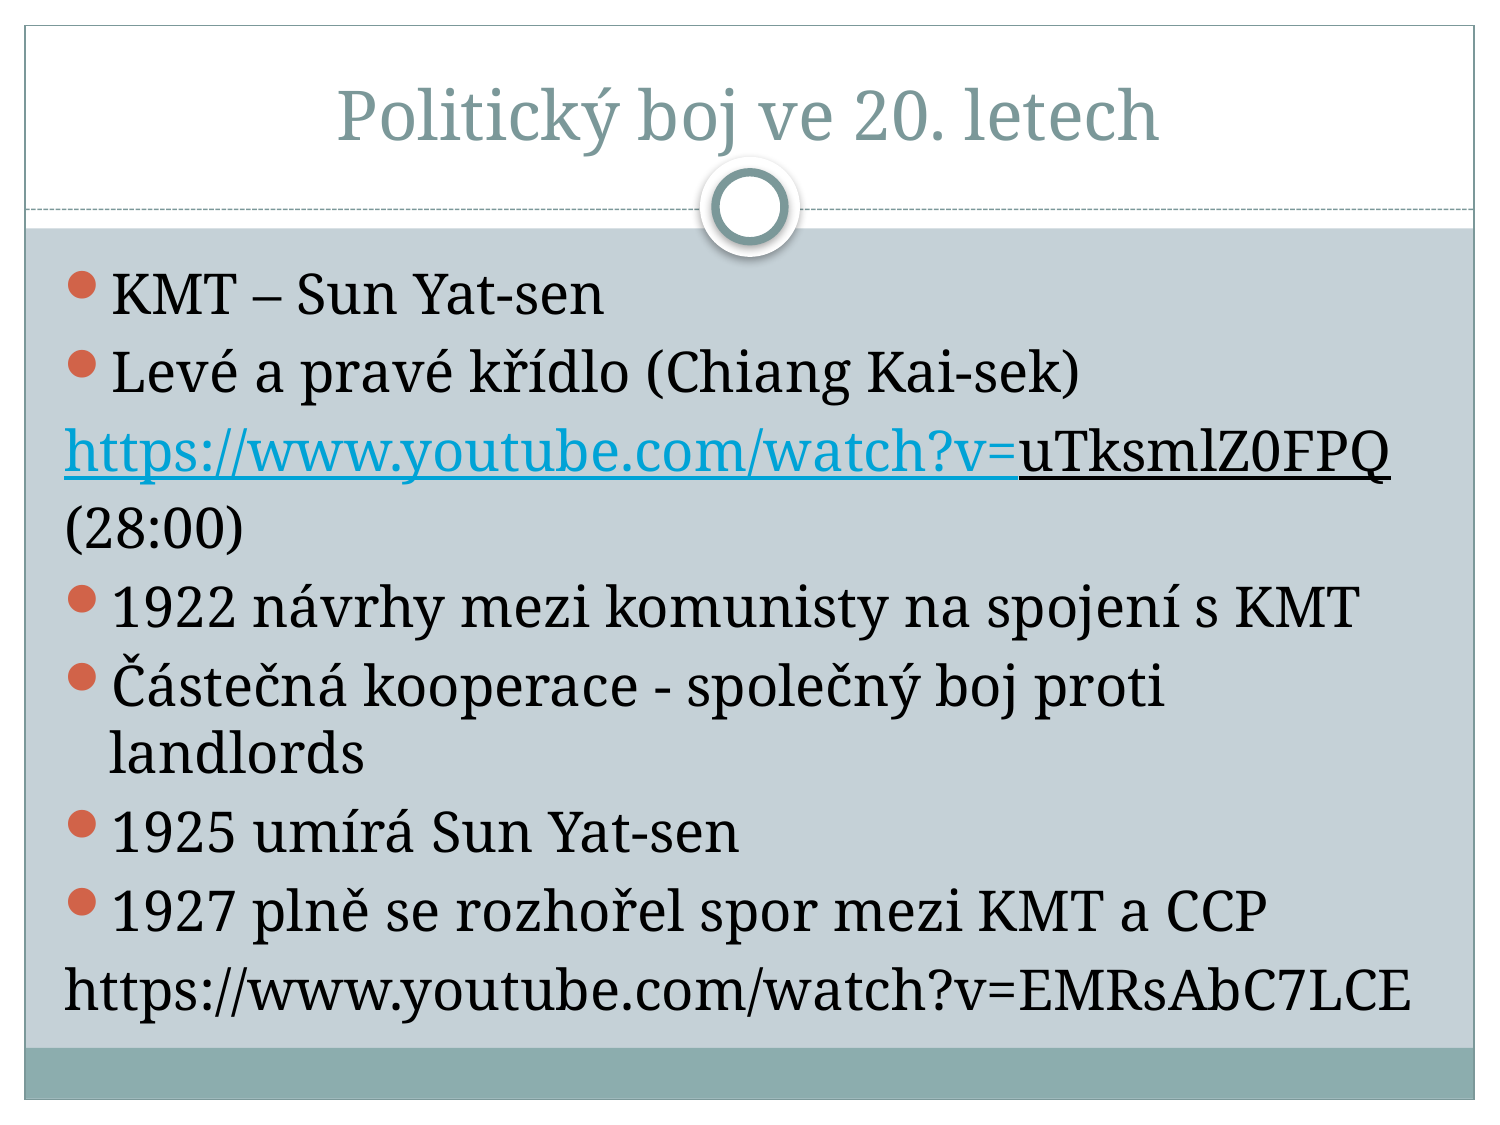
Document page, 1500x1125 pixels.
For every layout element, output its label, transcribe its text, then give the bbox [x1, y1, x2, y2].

list KMT – Sun Yat-sen Levé a pravé křídlo (Chiang Kai-sek) https://www.youtube.com/watch?v=uTksmlZ0FPQ (28:00) 1922 návrhy mezi komunisty na spojení s KMT Částečná kooperace - společný boj proti landlords 1925 umírá Sun Yat-sen 1927 plně se rozhořel spor mezi KMT a CCP https://www.youtube.com/watch?v=EMRsAbC7LCE [49, 250, 1445, 1001]
title Politický boj ve 20. letech [49, 37, 1450, 162]
